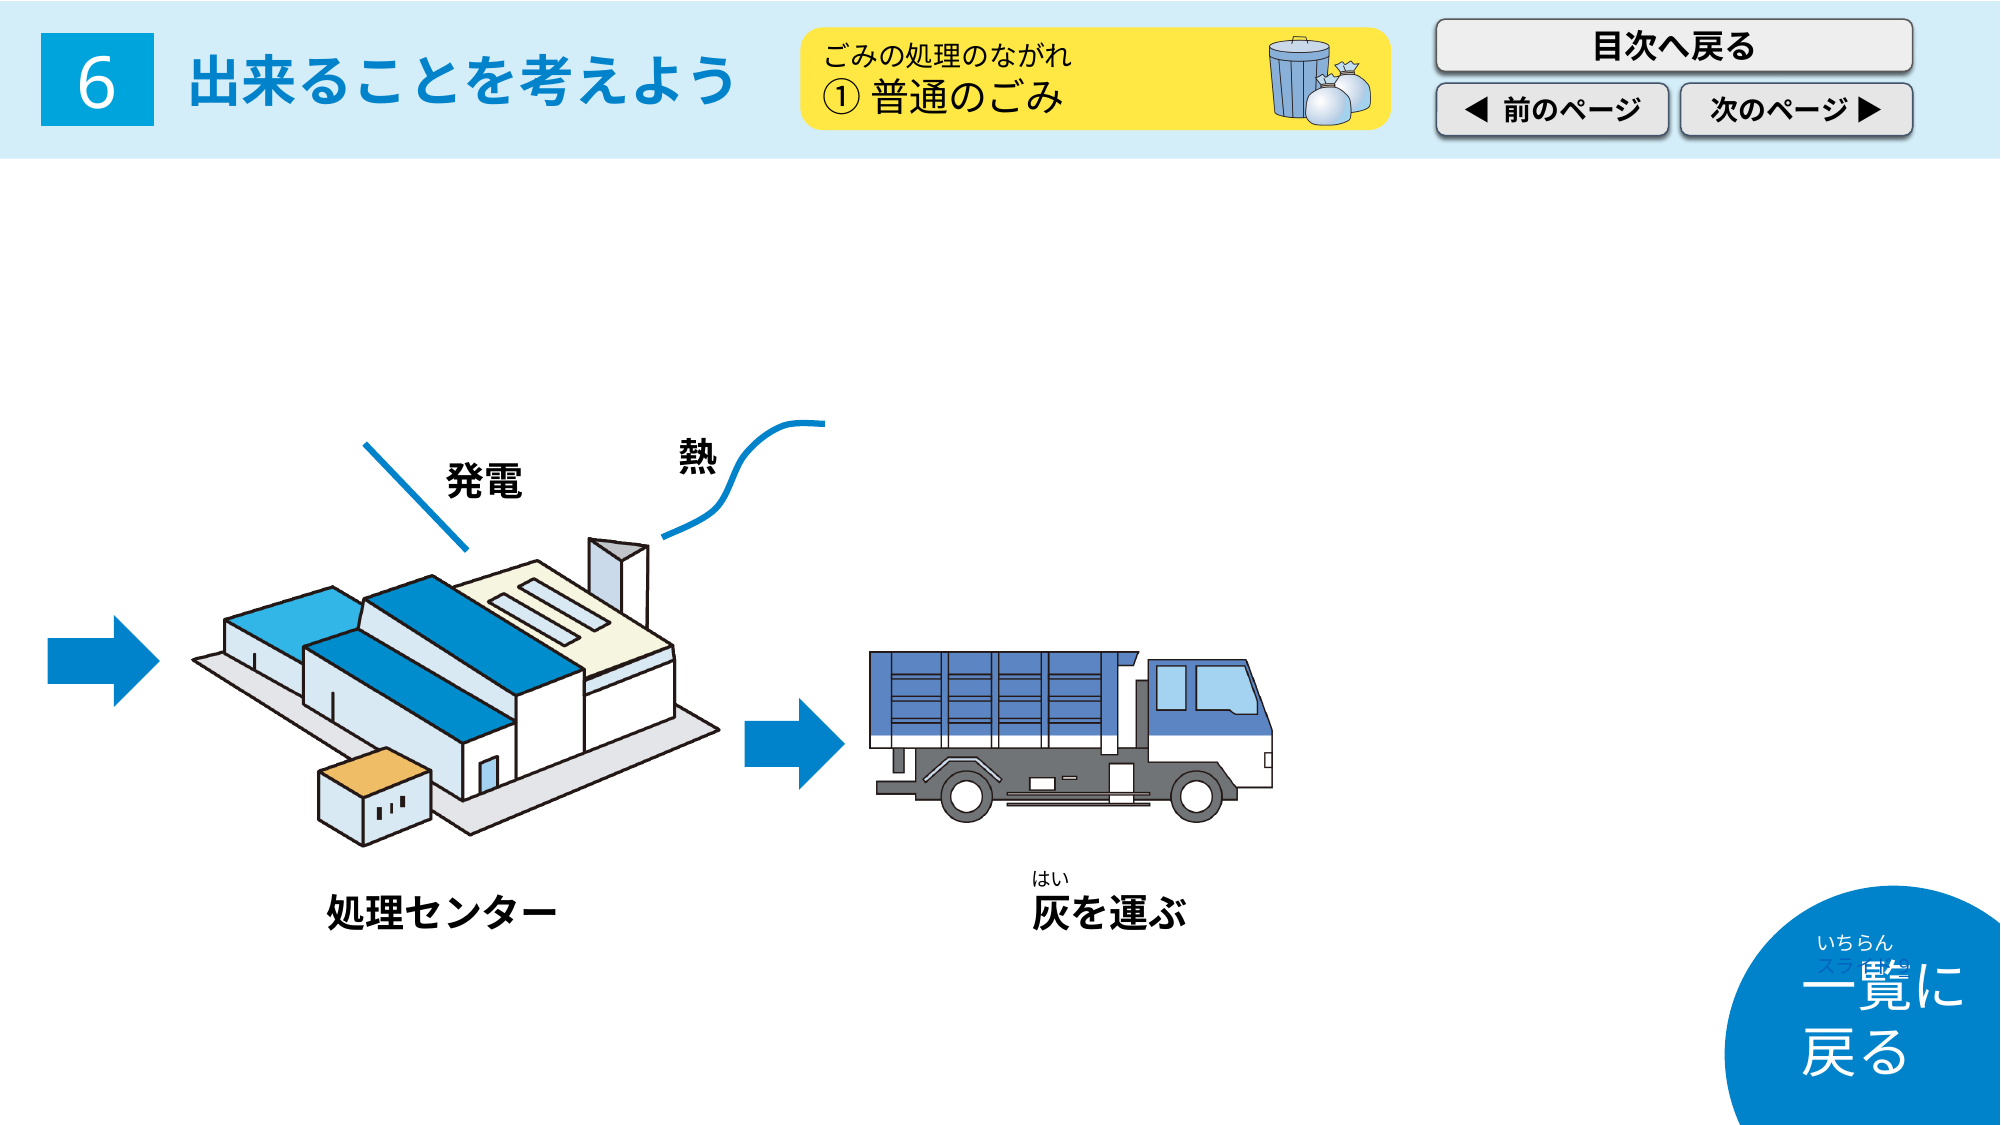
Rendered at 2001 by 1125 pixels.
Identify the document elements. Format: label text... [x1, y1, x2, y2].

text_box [47, 537, 721, 957]
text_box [619, 412, 825, 538]
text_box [364, 436, 563, 537]
text_box ごみの処理のながれ ①普通のごみ [800, 27, 1392, 131]
text_box 出来ることを考えよう [0, 0, 1414, 160]
text_box 一覧に 戻る [1804, 885, 1983, 911]
text_box いちらんスライド 9 [1796, 911, 1993, 969]
text_box 6 [41, 33, 154, 126]
picture [1269, 36, 1371, 126]
text_box 一覧に 戻る [1724, 916, 2000, 1125]
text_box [744, 651, 1329, 957]
